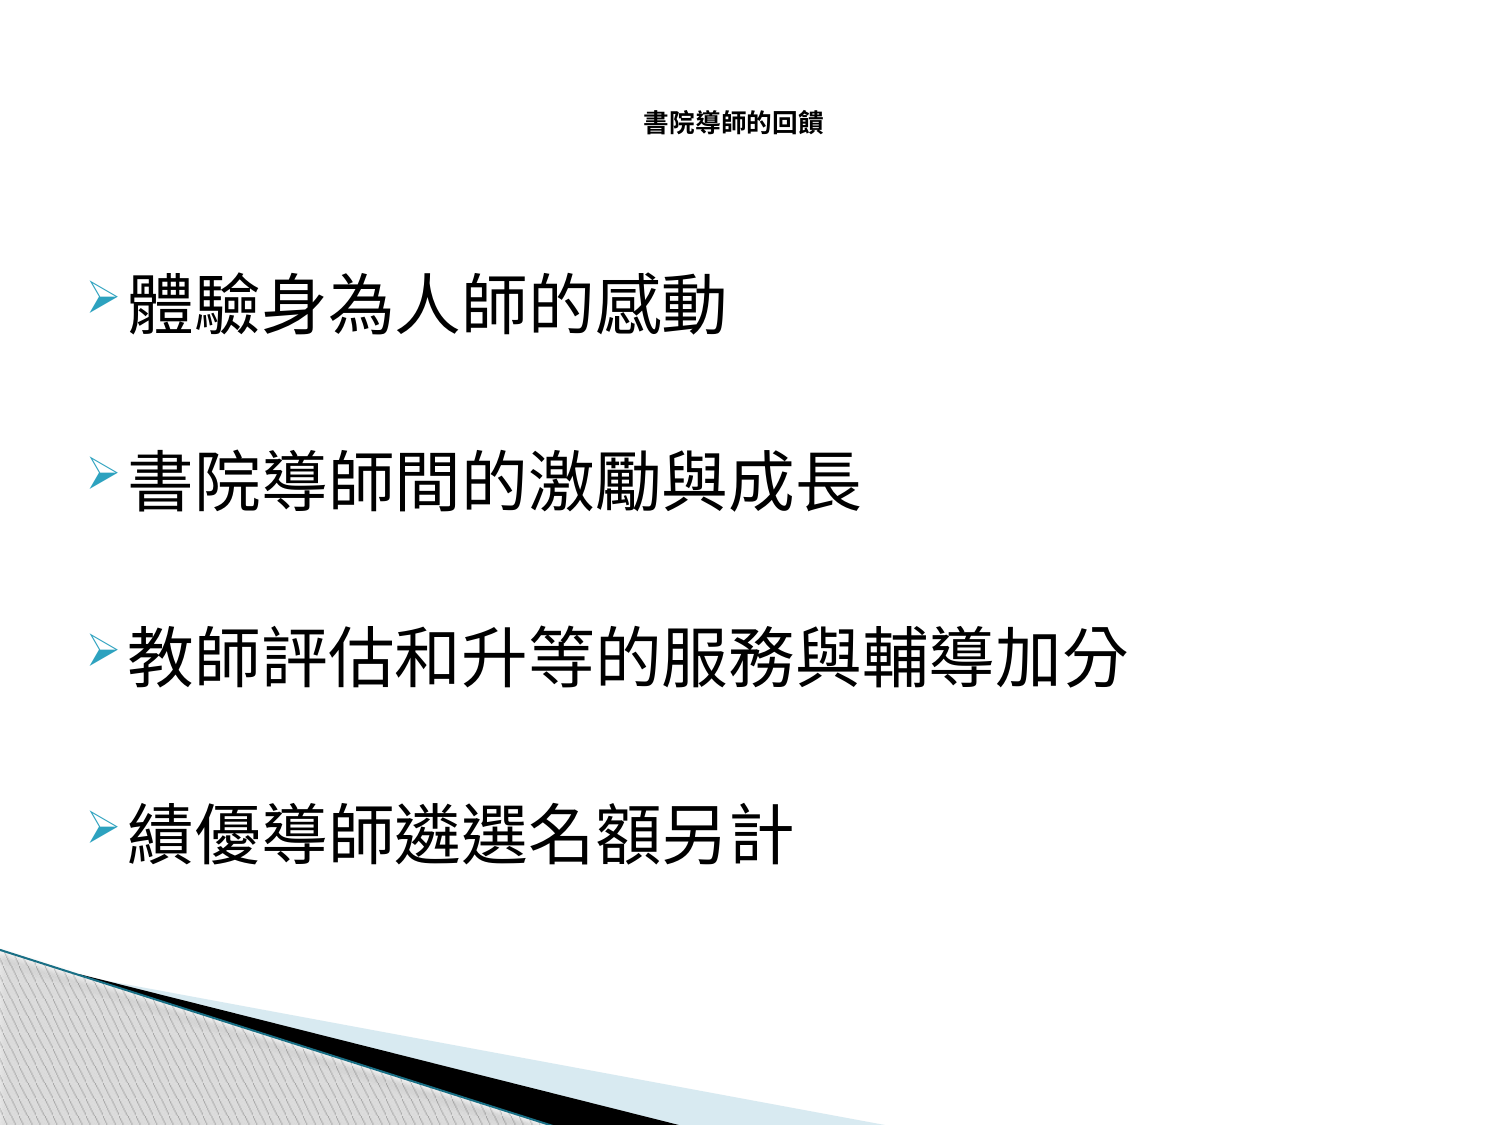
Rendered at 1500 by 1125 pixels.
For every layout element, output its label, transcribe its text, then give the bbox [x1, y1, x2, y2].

title 書院導師的回饋 [76, 30, 1392, 220]
list 體驗身為人師的感動 書院導師間的激勵與成長 教師評估和升等的服務與輔導加分 績優導師遴選名額另計 [53, 255, 1447, 1000]
